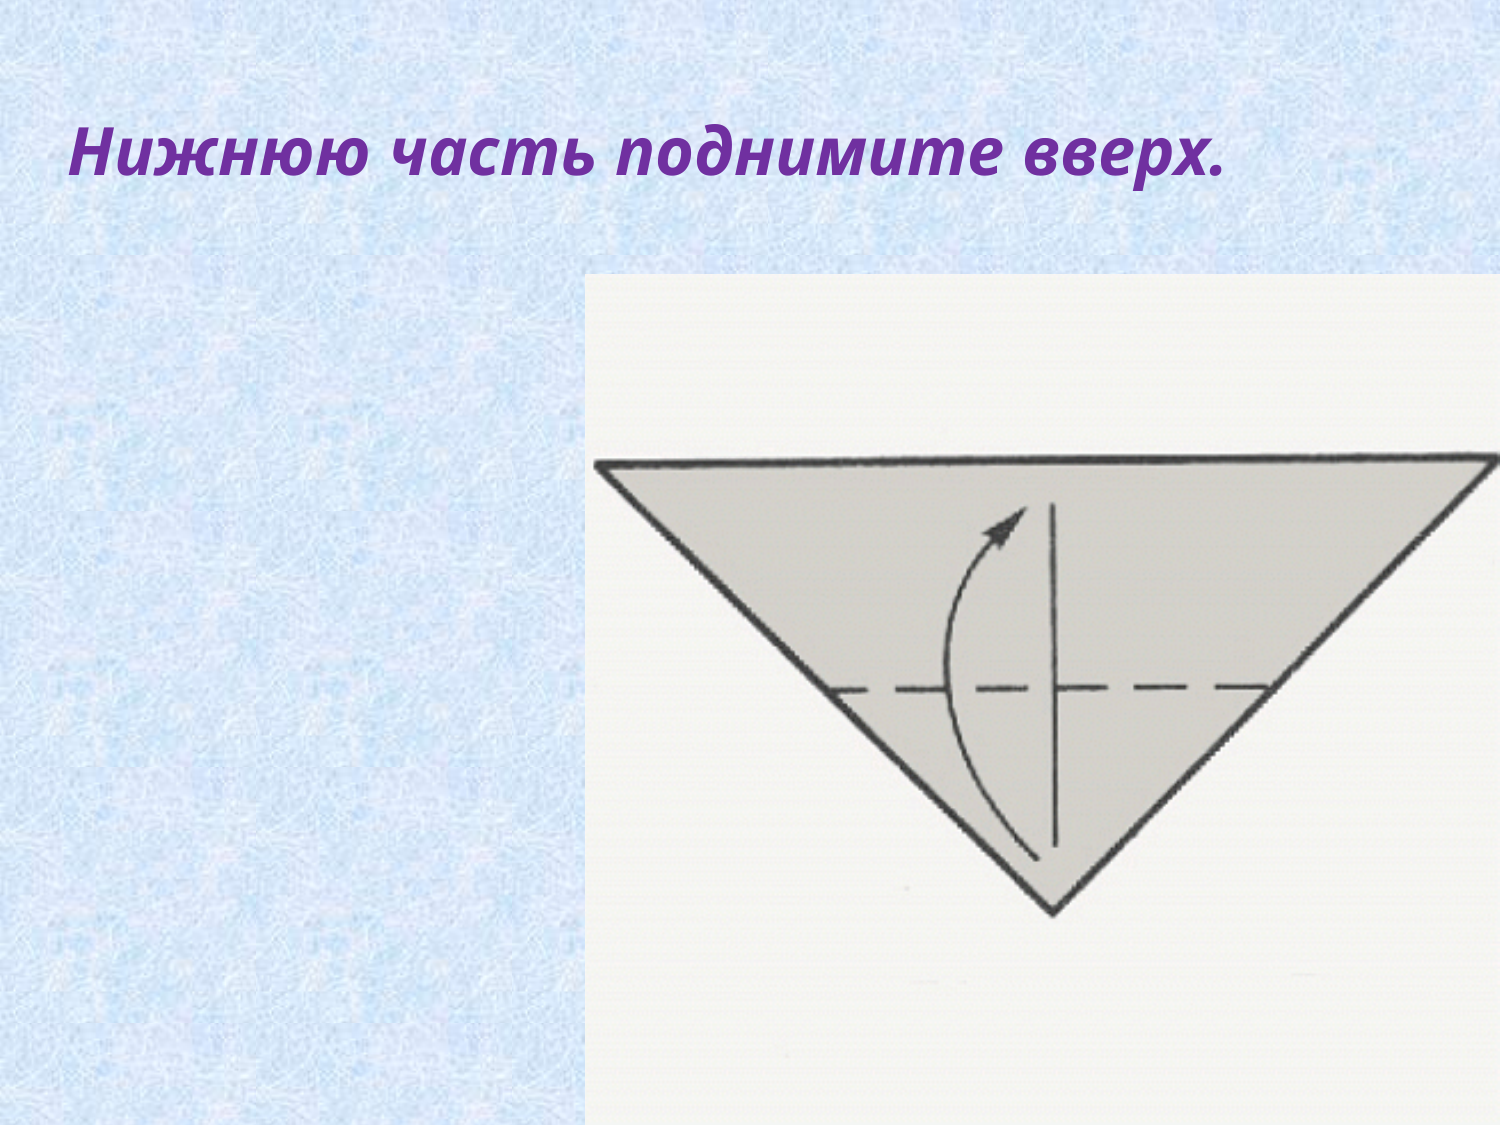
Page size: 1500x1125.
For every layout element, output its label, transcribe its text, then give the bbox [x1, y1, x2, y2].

picture [0, 0, 1500, 1125]
text_box Нижнюю часть поднимите вверх. [53, 101, 1335, 197]
